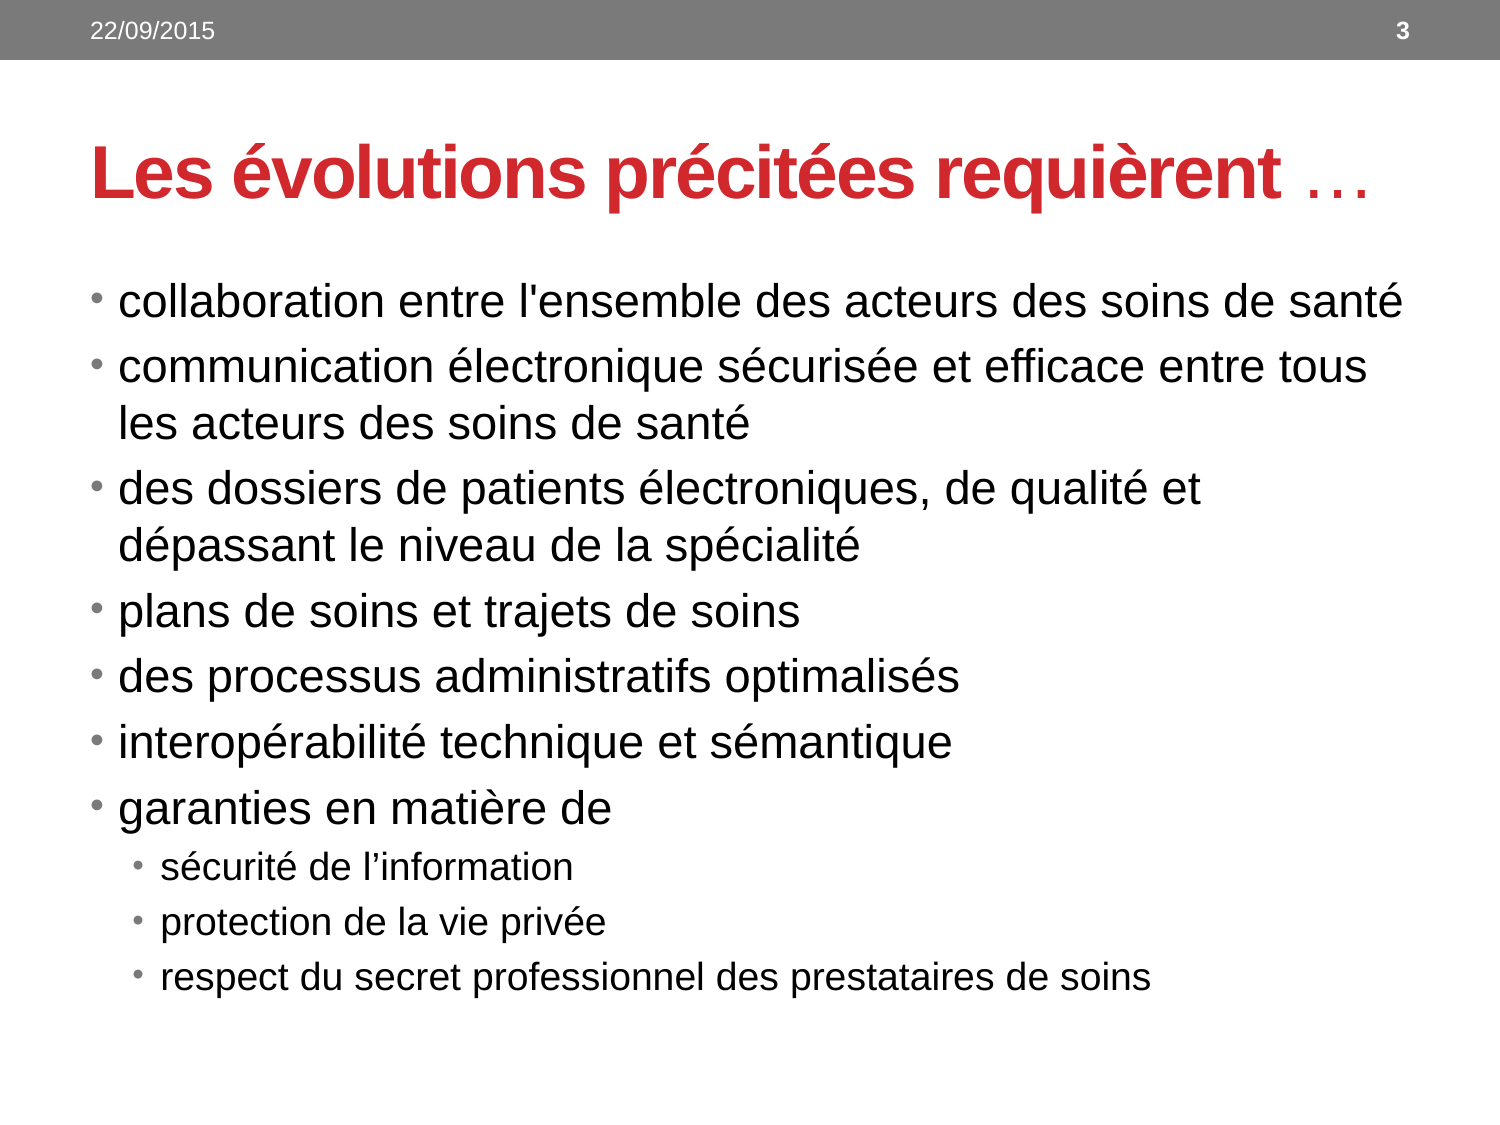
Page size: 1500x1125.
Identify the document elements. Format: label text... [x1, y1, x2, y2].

list collaboration entre l'ensemble des acteurs des soins de santé communication électronique sécurisée et efficace entre tous les acteurs des soins de santé des dossiers de patients électroniques, de qualité et dépassant le niveau de la spécialité plans de soins et trajets de soins des processus administratifs optimalisés interopérabilité technique et sémantique garanties en matière de sécurité de l’information protection de la vie privée respect du secret professionnel des prestataires de soins [75, 262, 1425, 1063]
title Les évolutions précitées requièrent … [75, 87, 1425, 250]
slide_number 3 [1250, 3, 1425, 57]
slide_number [75, 3, 550, 57]
